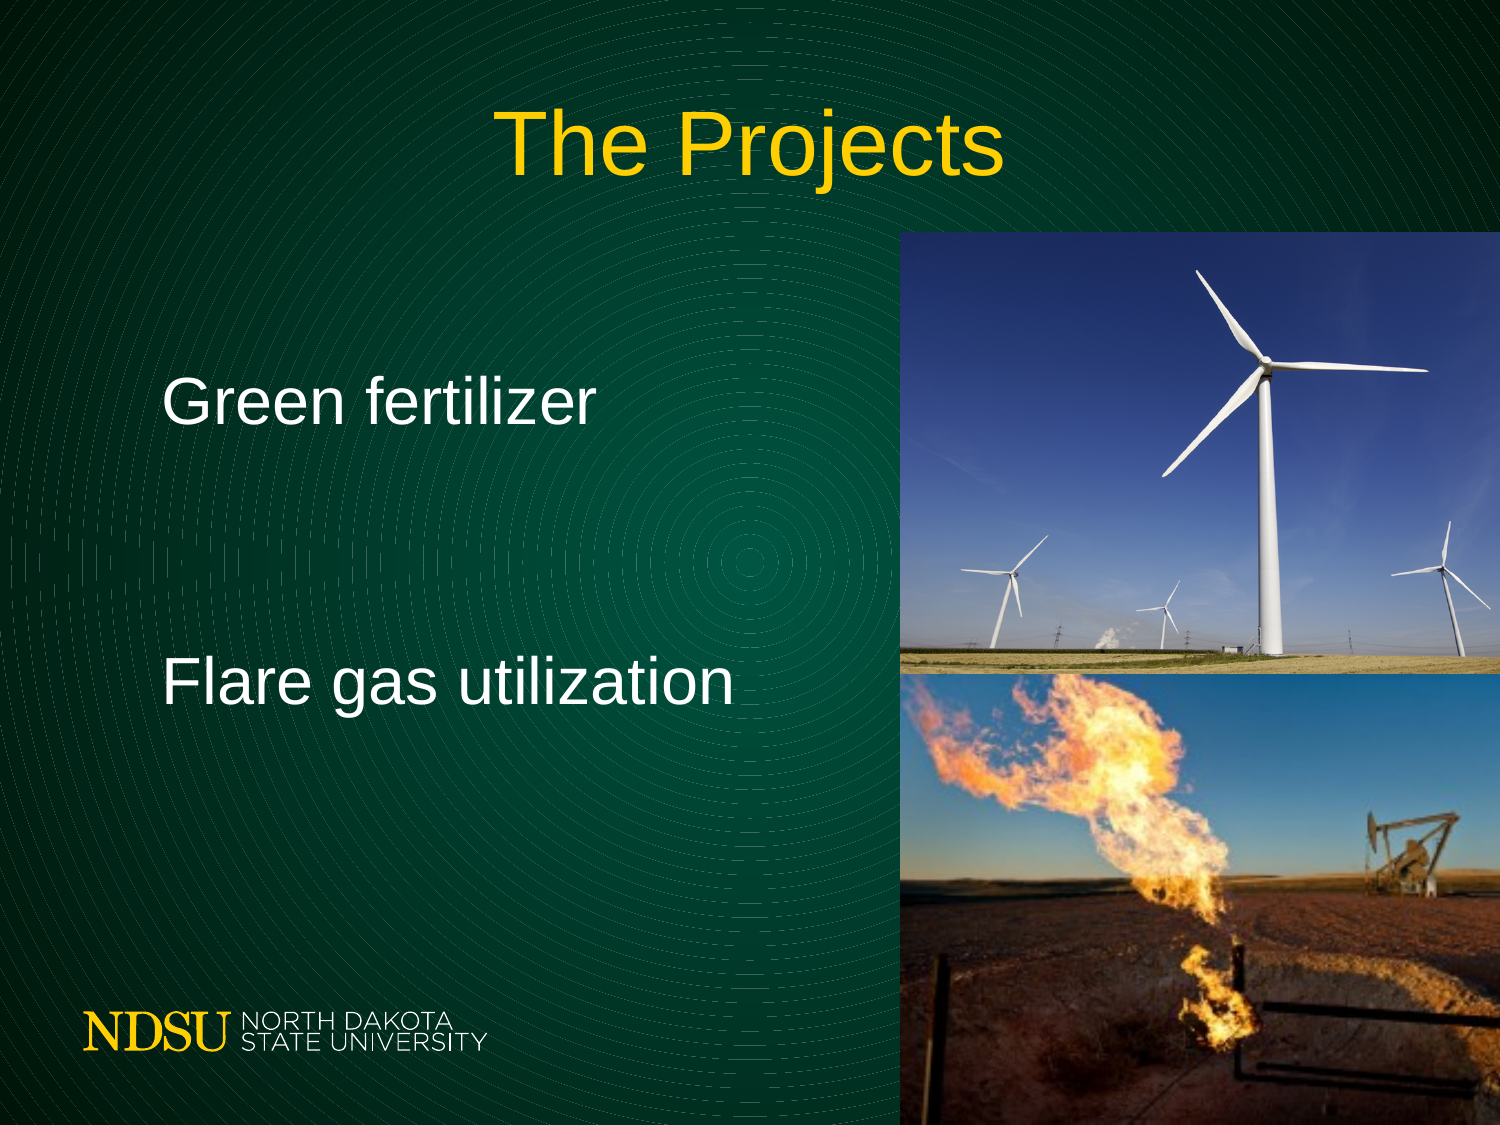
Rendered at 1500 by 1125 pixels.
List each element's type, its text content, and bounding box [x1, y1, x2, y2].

title The Projects [75, 45, 1425, 233]
picture [899, 232, 1500, 1125]
list Green fertilizer Flare gas utilization [146, 350, 894, 1005]
